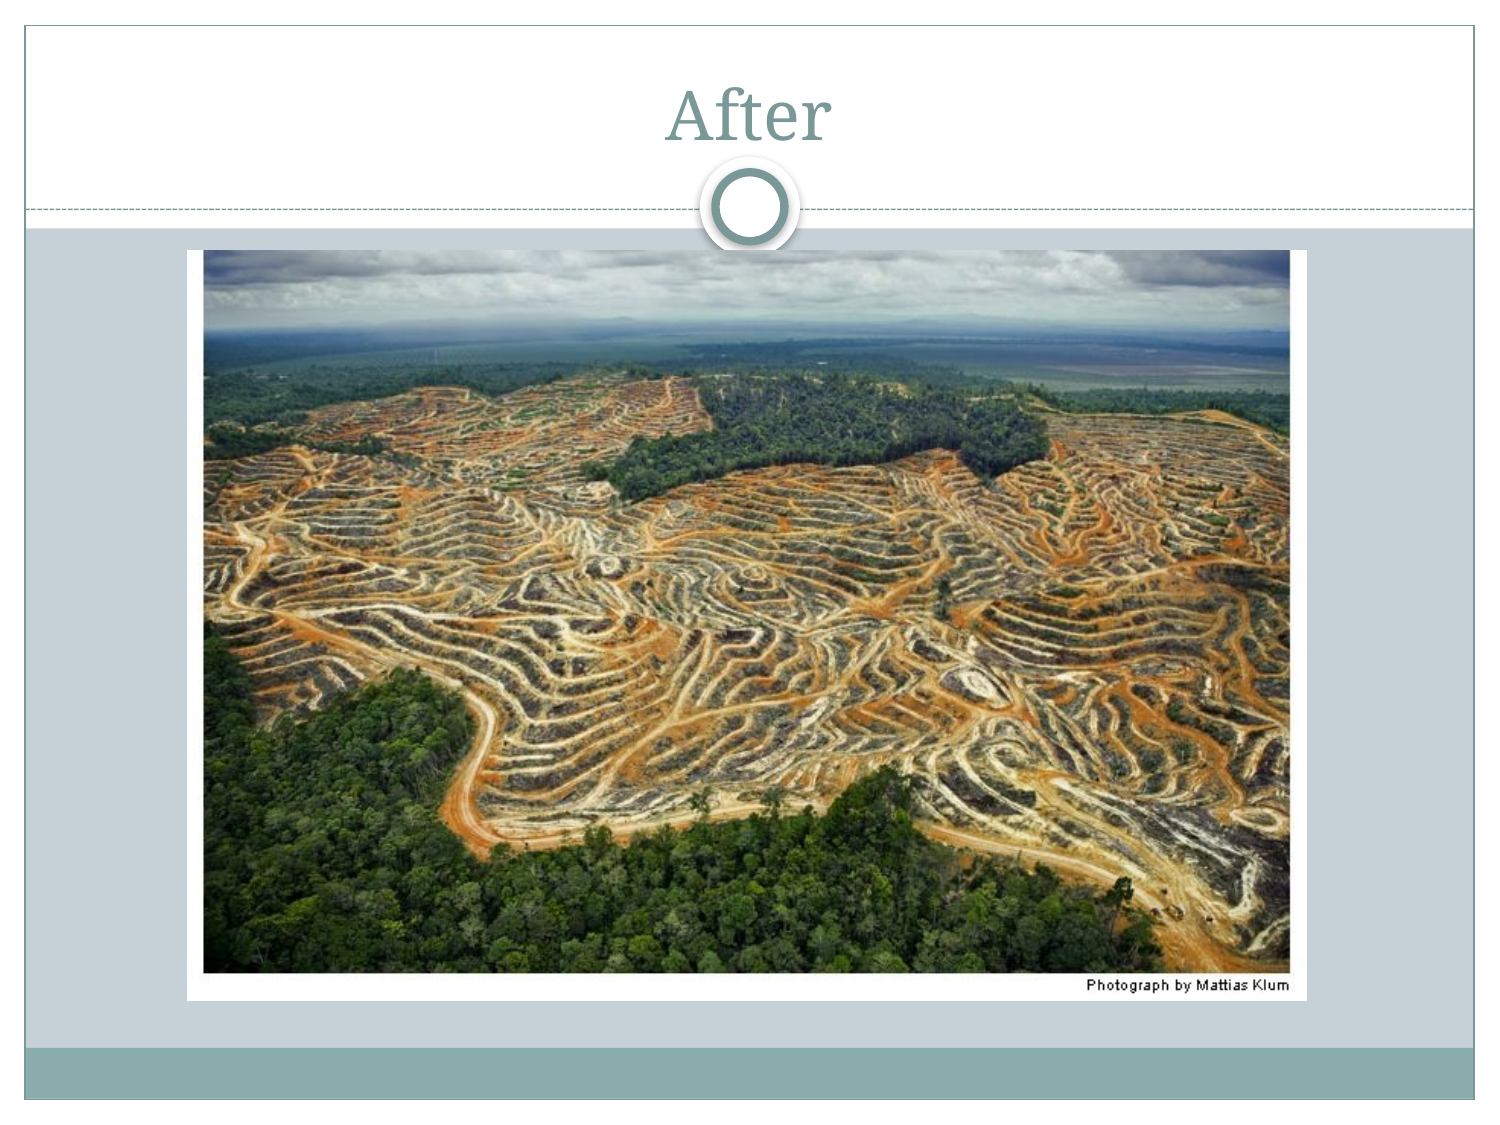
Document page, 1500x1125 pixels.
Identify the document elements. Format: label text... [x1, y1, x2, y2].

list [186, 250, 1307, 1001]
title After [49, 37, 1450, 162]
